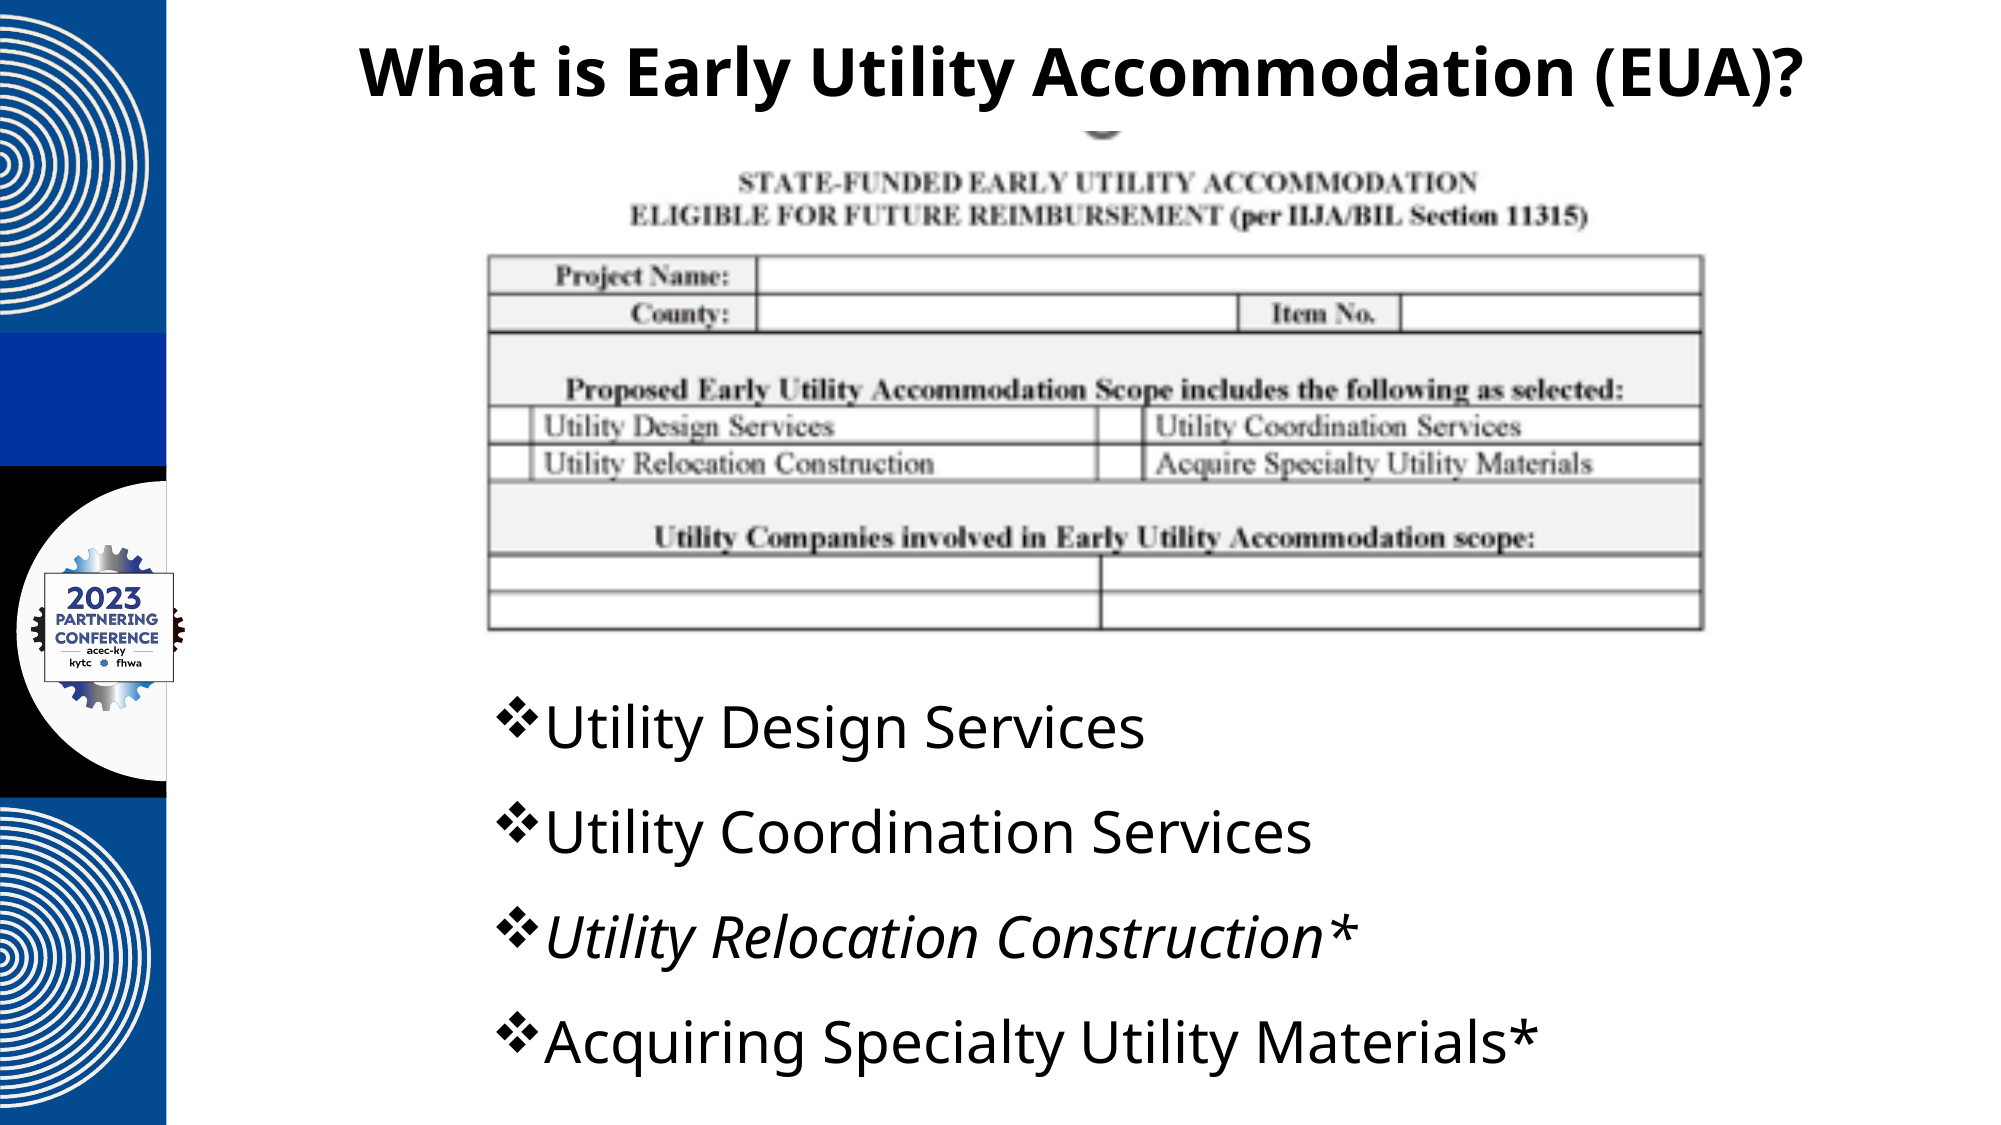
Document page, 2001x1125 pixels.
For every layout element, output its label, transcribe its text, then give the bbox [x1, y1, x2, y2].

text_box What is Early Utility Accommodation (EUA)? [165, 22, 2000, 118]
picture [415, 131, 1802, 648]
picture [0, 15, 149, 314]
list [31, 545, 185, 711]
text_box Utility Design Services Utility Coordination Services Utility Relocation Construction* Acquiring Specialty Utility Materials* [476, 647, 1835, 1083]
picture [1, 808, 151, 1108]
